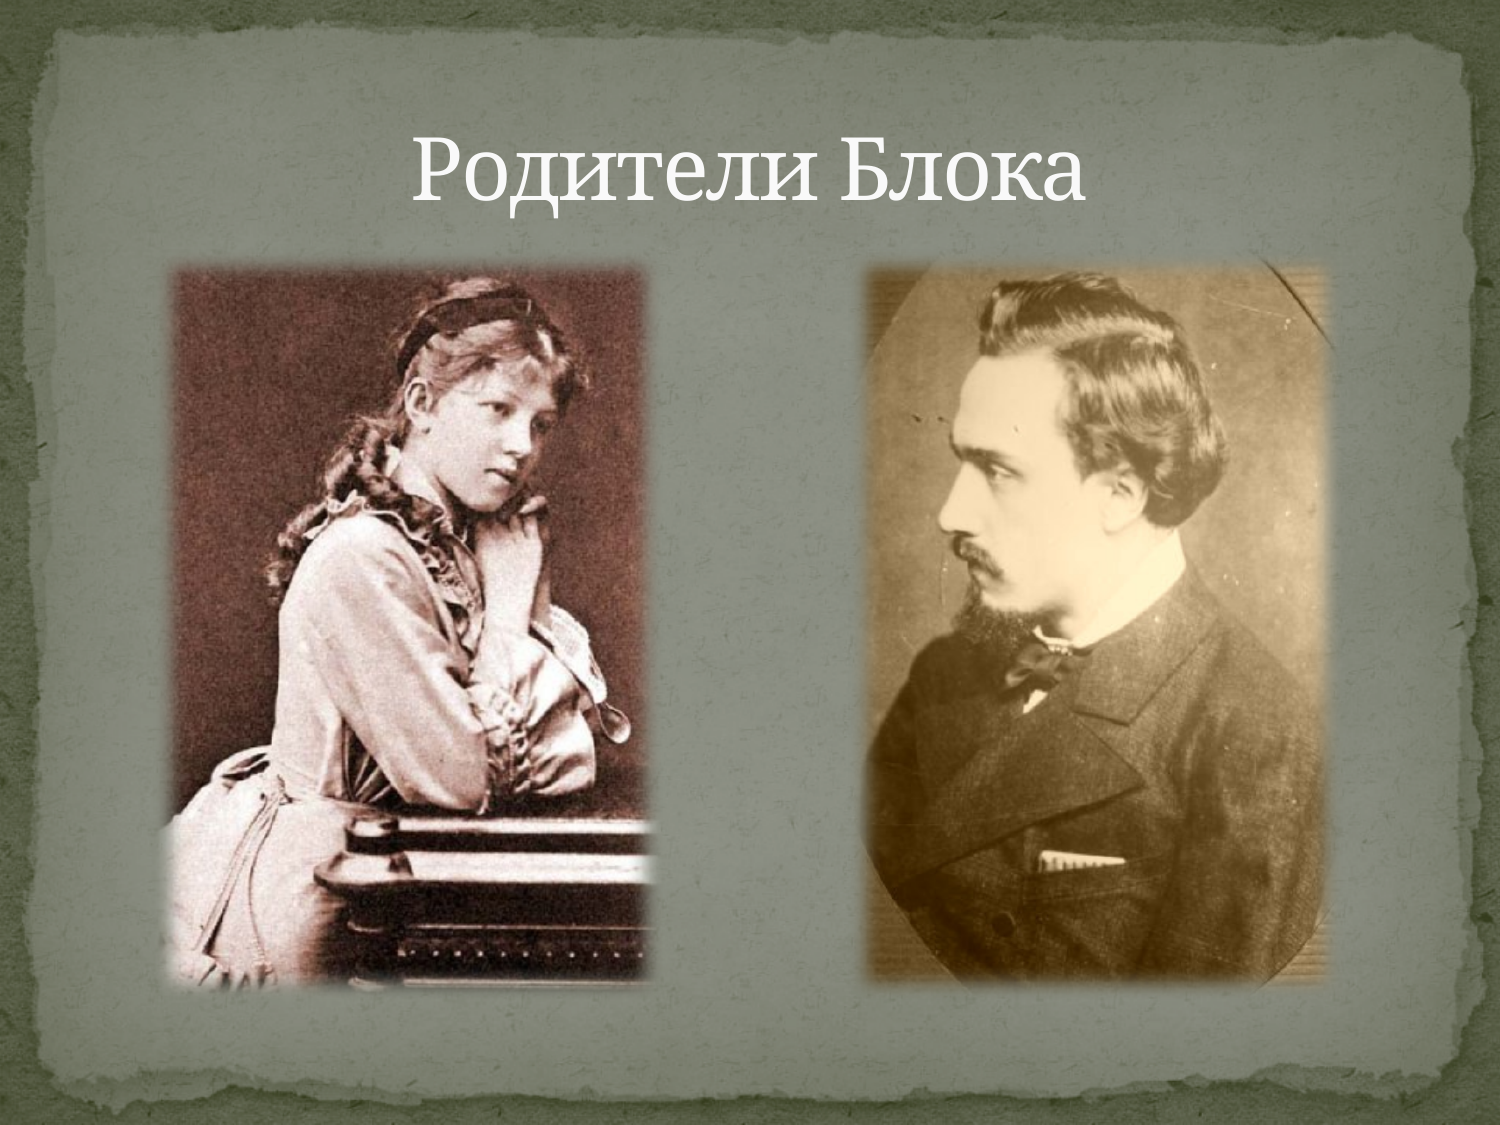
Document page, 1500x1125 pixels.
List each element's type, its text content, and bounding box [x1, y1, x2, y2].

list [851, 252, 1341, 999]
title Родители Блока [74, 24, 1425, 225]
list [155, 252, 662, 999]
